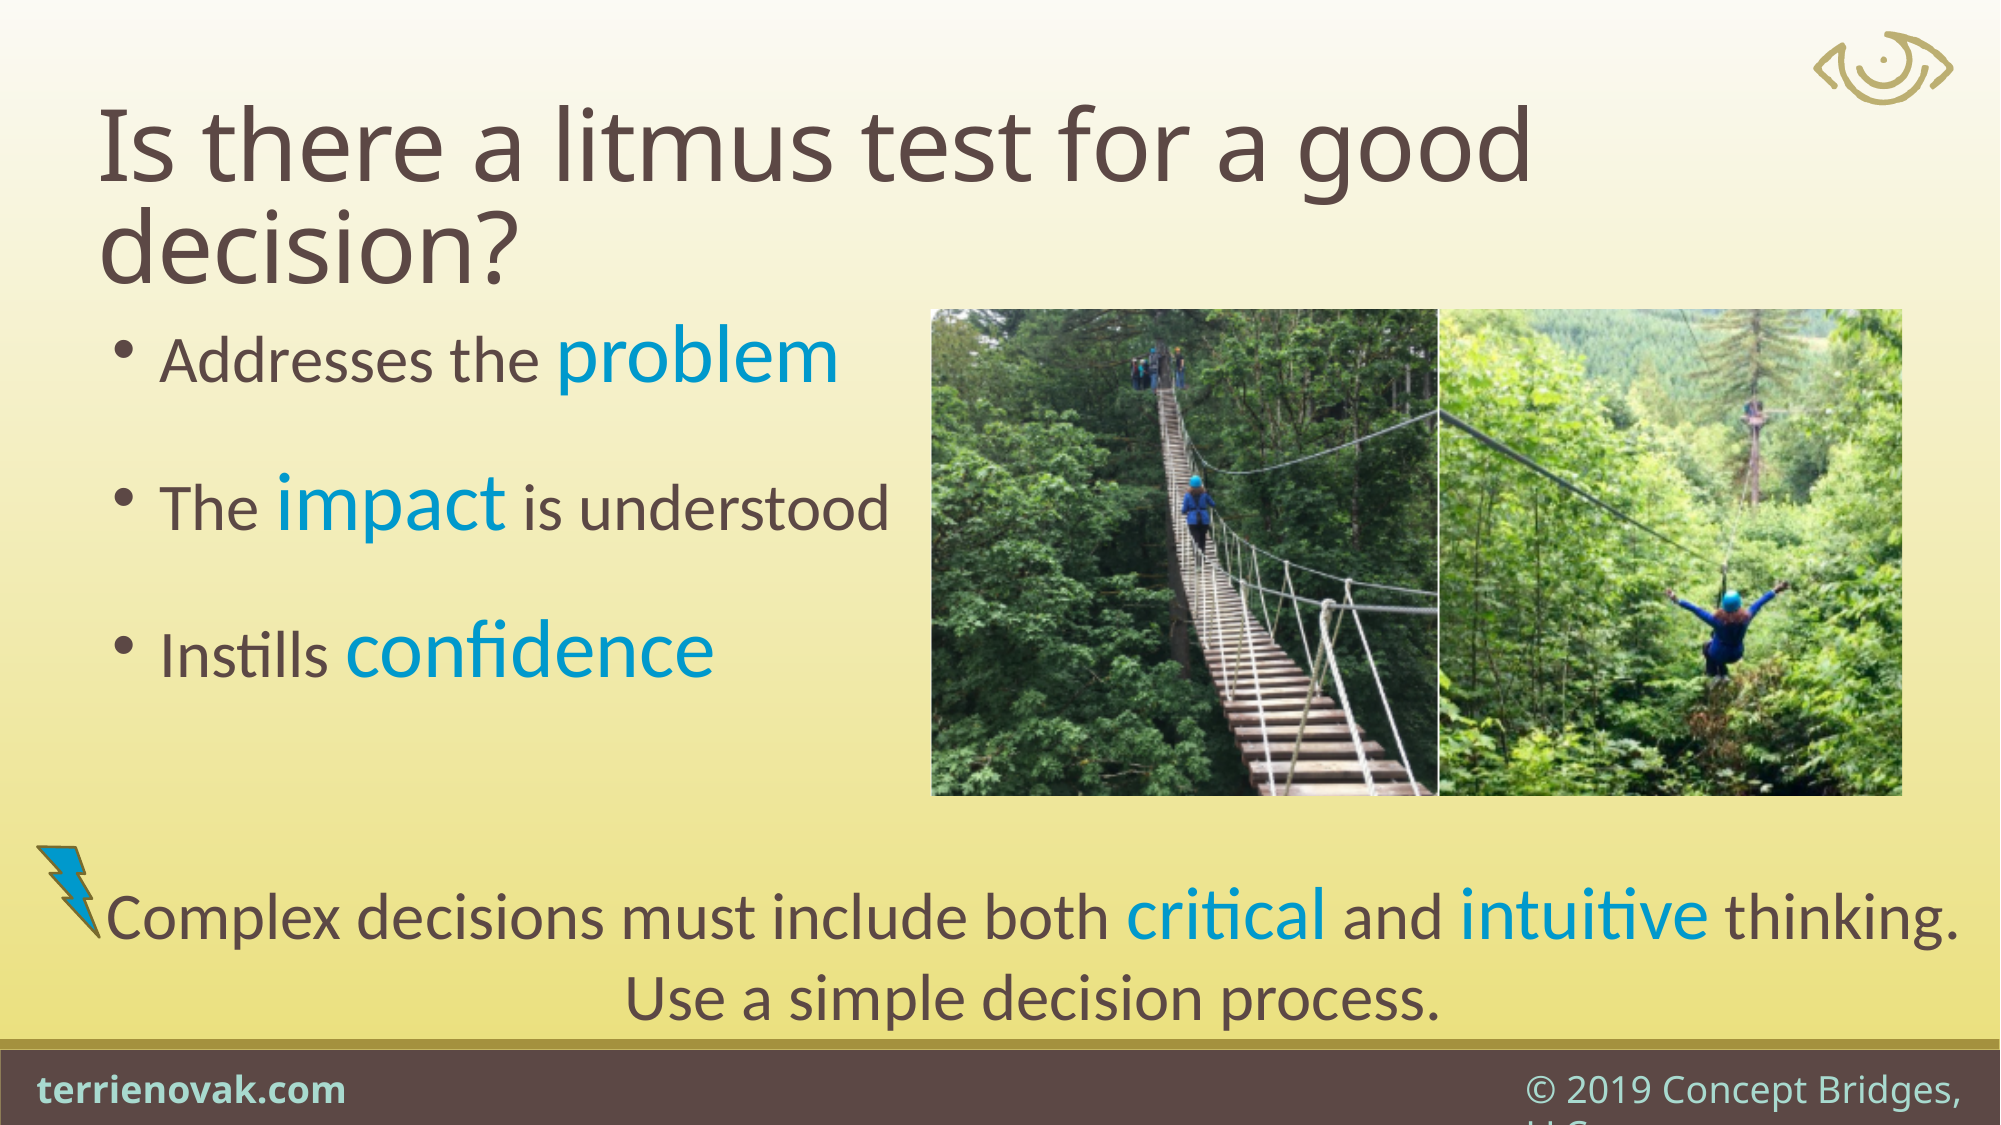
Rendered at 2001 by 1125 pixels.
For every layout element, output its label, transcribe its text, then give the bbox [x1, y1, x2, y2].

text_box terrienovak.com [21, 1058, 539, 1118]
text_box Addresses the problem [97, 291, 969, 407]
text_box Instills confidence [97, 587, 927, 702]
picture [930, 308, 1903, 796]
text_box Is there a litmus test for a good decision? [82, 92, 1733, 225]
text_box © 2019 Concept Bridges, LLC [1510, 1058, 2000, 1125]
text_box The impact is understood [97, 439, 927, 554]
picture [1805, 22, 1960, 117]
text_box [24, 847, 1986, 1045]
